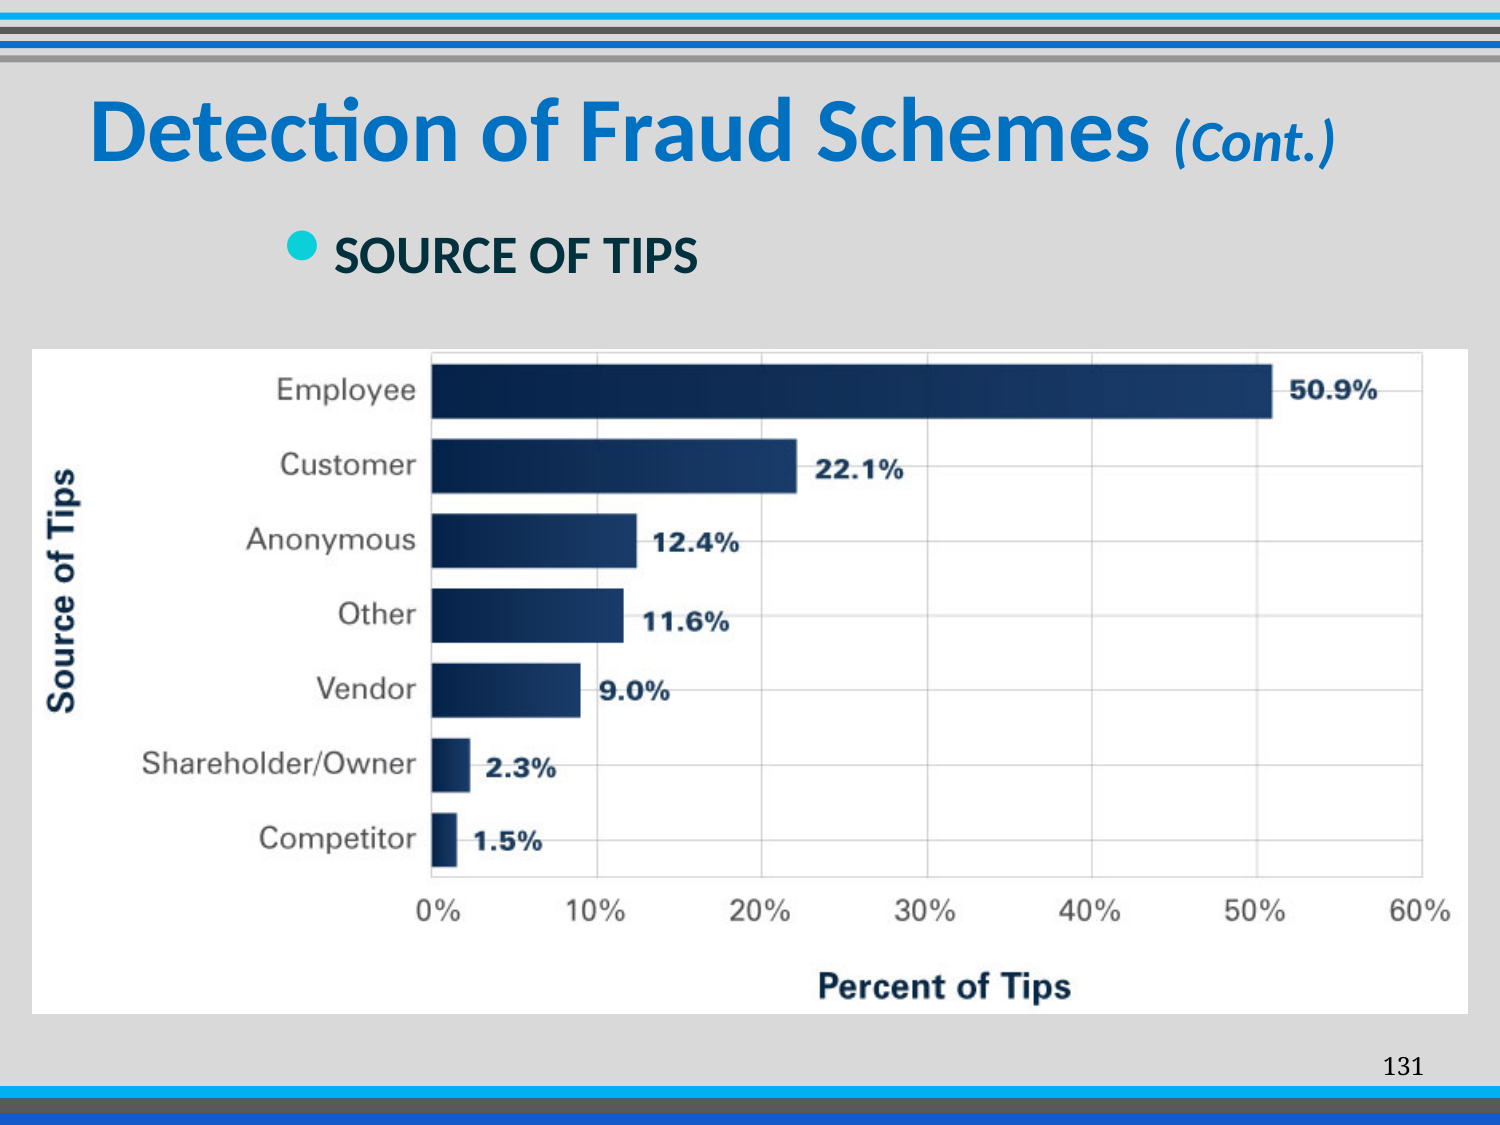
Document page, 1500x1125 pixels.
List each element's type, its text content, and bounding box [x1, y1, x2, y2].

title Detection of Fraud Schemes (Cont.) [75, 62, 1475, 176]
slide_number 131 [1299, 1025, 1425, 1085]
picture [31, 349, 1469, 1014]
list Source of Tips [268, 212, 1500, 302]
